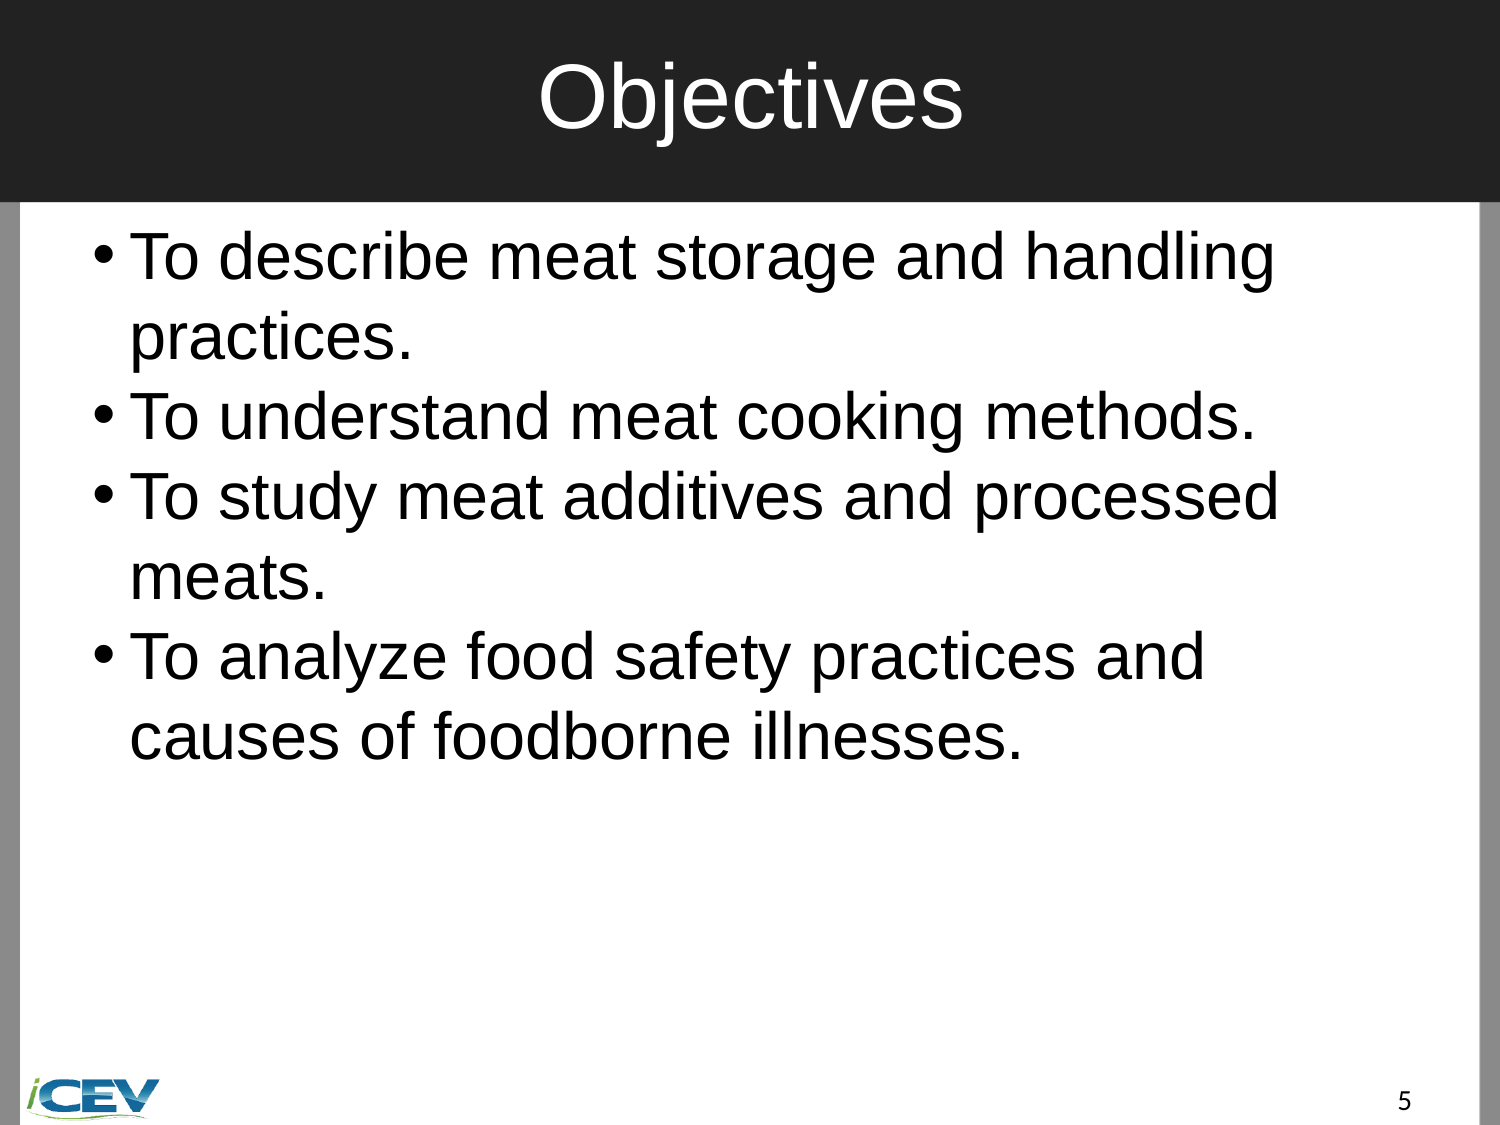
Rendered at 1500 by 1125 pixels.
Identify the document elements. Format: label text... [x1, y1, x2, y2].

picture [0, 0, 1500, 1125]
title Objectives [77, 0, 1428, 198]
list To describe meat storage and handling practices. To understand meat cooking methods. To study meat additives and processed meats. To analyze food safety practices and causes of foodborne illnesses. [77, 205, 1428, 1074]
